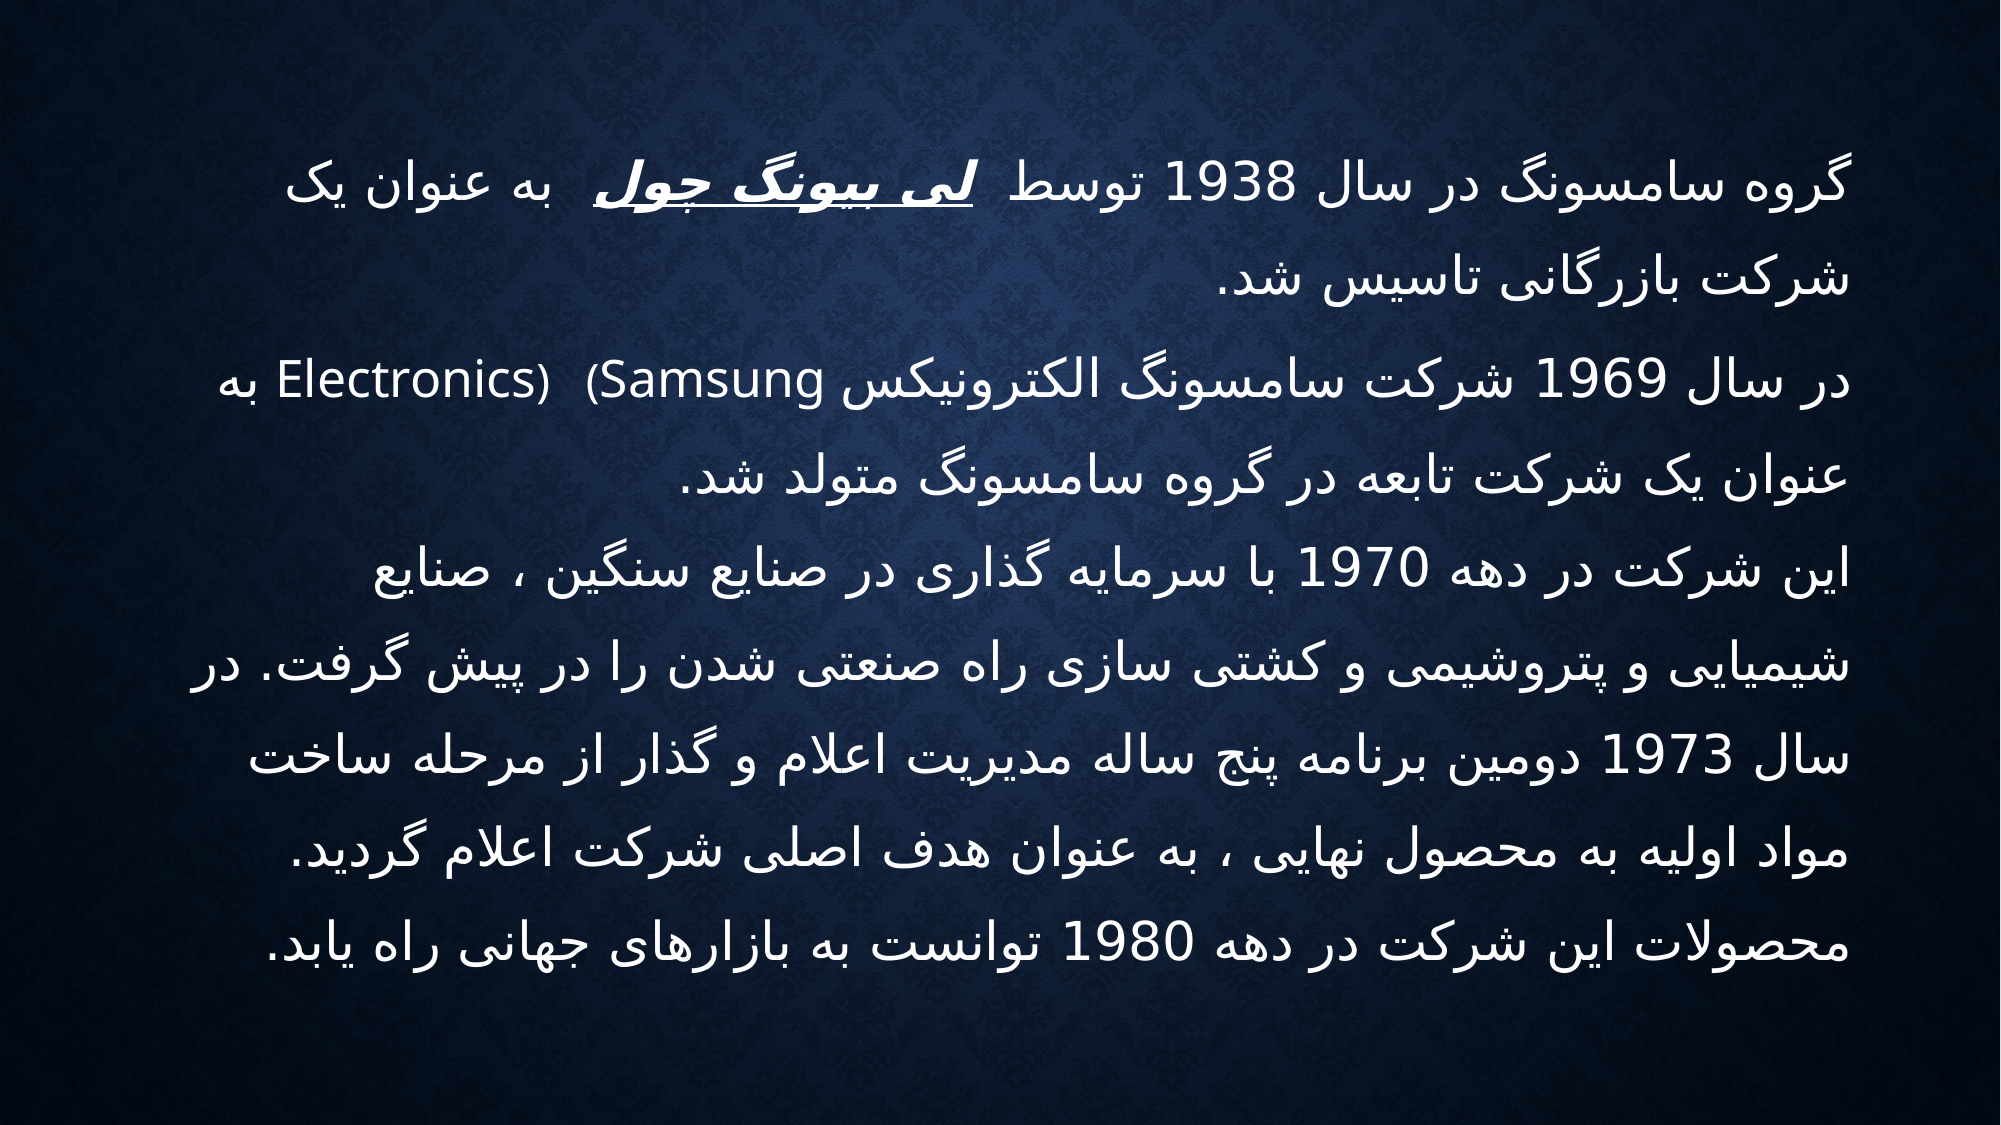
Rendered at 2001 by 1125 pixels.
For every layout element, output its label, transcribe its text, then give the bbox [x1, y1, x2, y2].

title گروه سامسونگ در سال 1938 توسط لی بیونگ چول به عنوان یک شرکت بازرگانی تاسیس شد. در سال 1969 شرکت سامسونگ الکترونیکس Electronics) (Samsung به عنوان یک شرکت تابعه در گروه سامسونگ متولد شد. این شرکت در دهه 1970 با سرمایه گذاری در صنایع سنگین ، صنایع شیمیایی و پتروشیمی و کشتی سازی راه صنعتی شدن را در پیش گرفت. در سال 1973 دومین برنامه پنج ساله مدیریت اعلام و گذار از مرحله ساخت مواد اولیه به محصول نهایی ، به عنوان هدف اصلی شرکت اعلام گردید. محصولات این شرکت در دهه 1980 توانست به بازارهای جهانی راه یابد. [170, 112, 1868, 1005]
